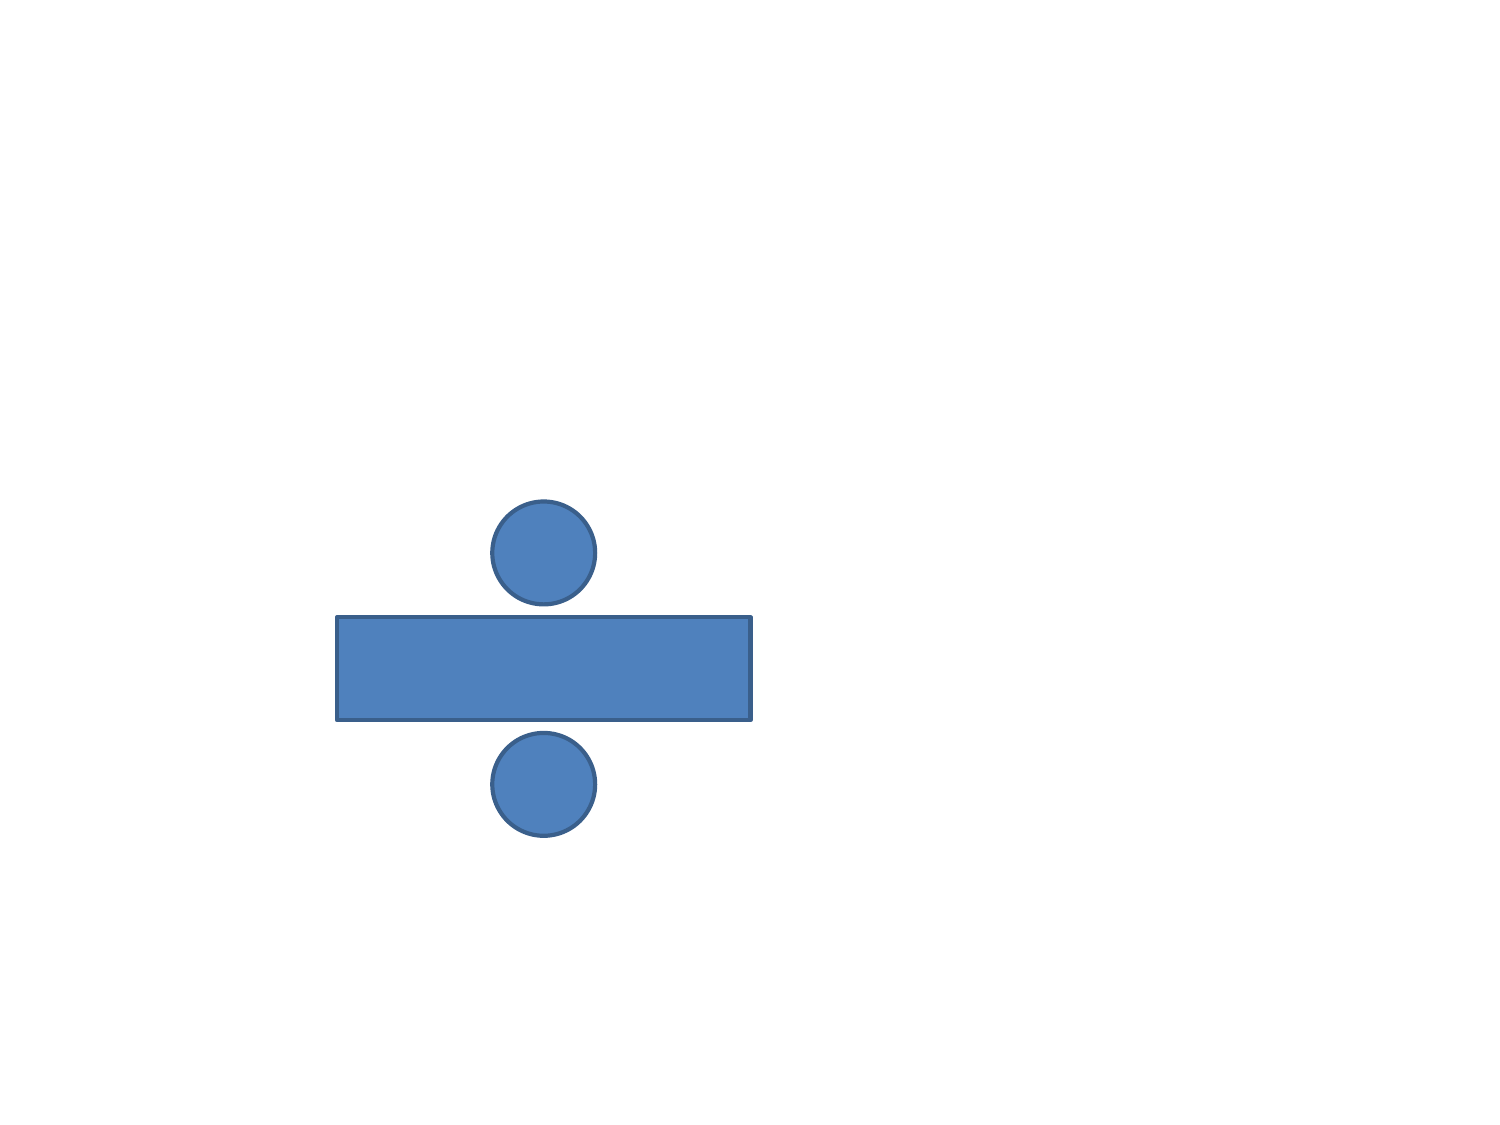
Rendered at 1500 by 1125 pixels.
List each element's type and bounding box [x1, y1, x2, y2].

text_box [490, 499, 598, 607]
text_box [335, 615, 753, 722]
text_box [490, 730, 598, 838]
